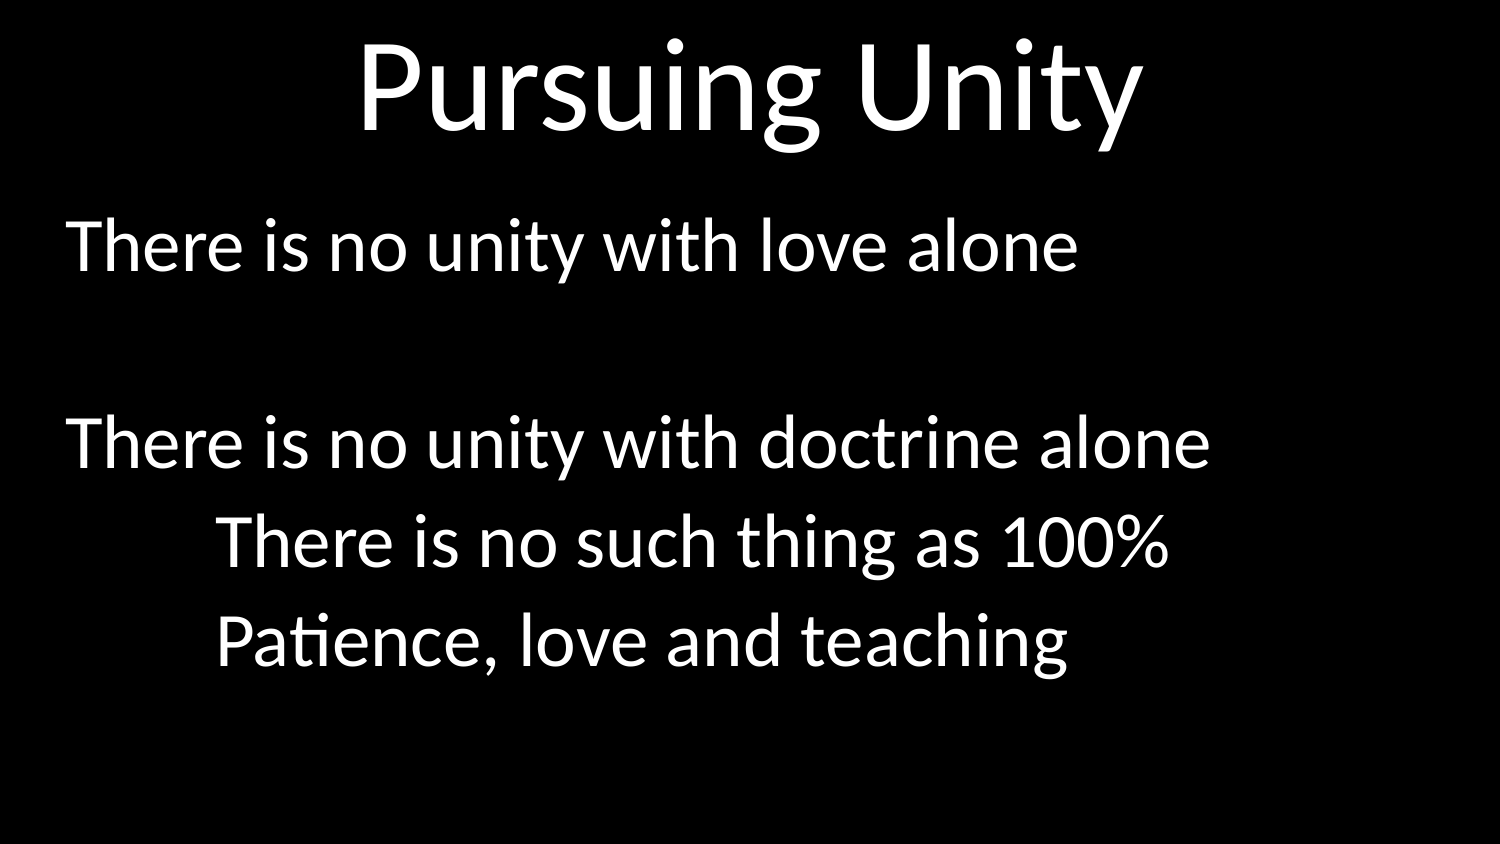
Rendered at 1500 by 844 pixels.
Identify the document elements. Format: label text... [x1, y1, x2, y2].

title Pursuing Unity [0, 0, 1500, 175]
list There is no unity with love alone There is no unity with doctrine alone There is no such thing as 100% Patience, love and teaching [50, 196, 1463, 844]
